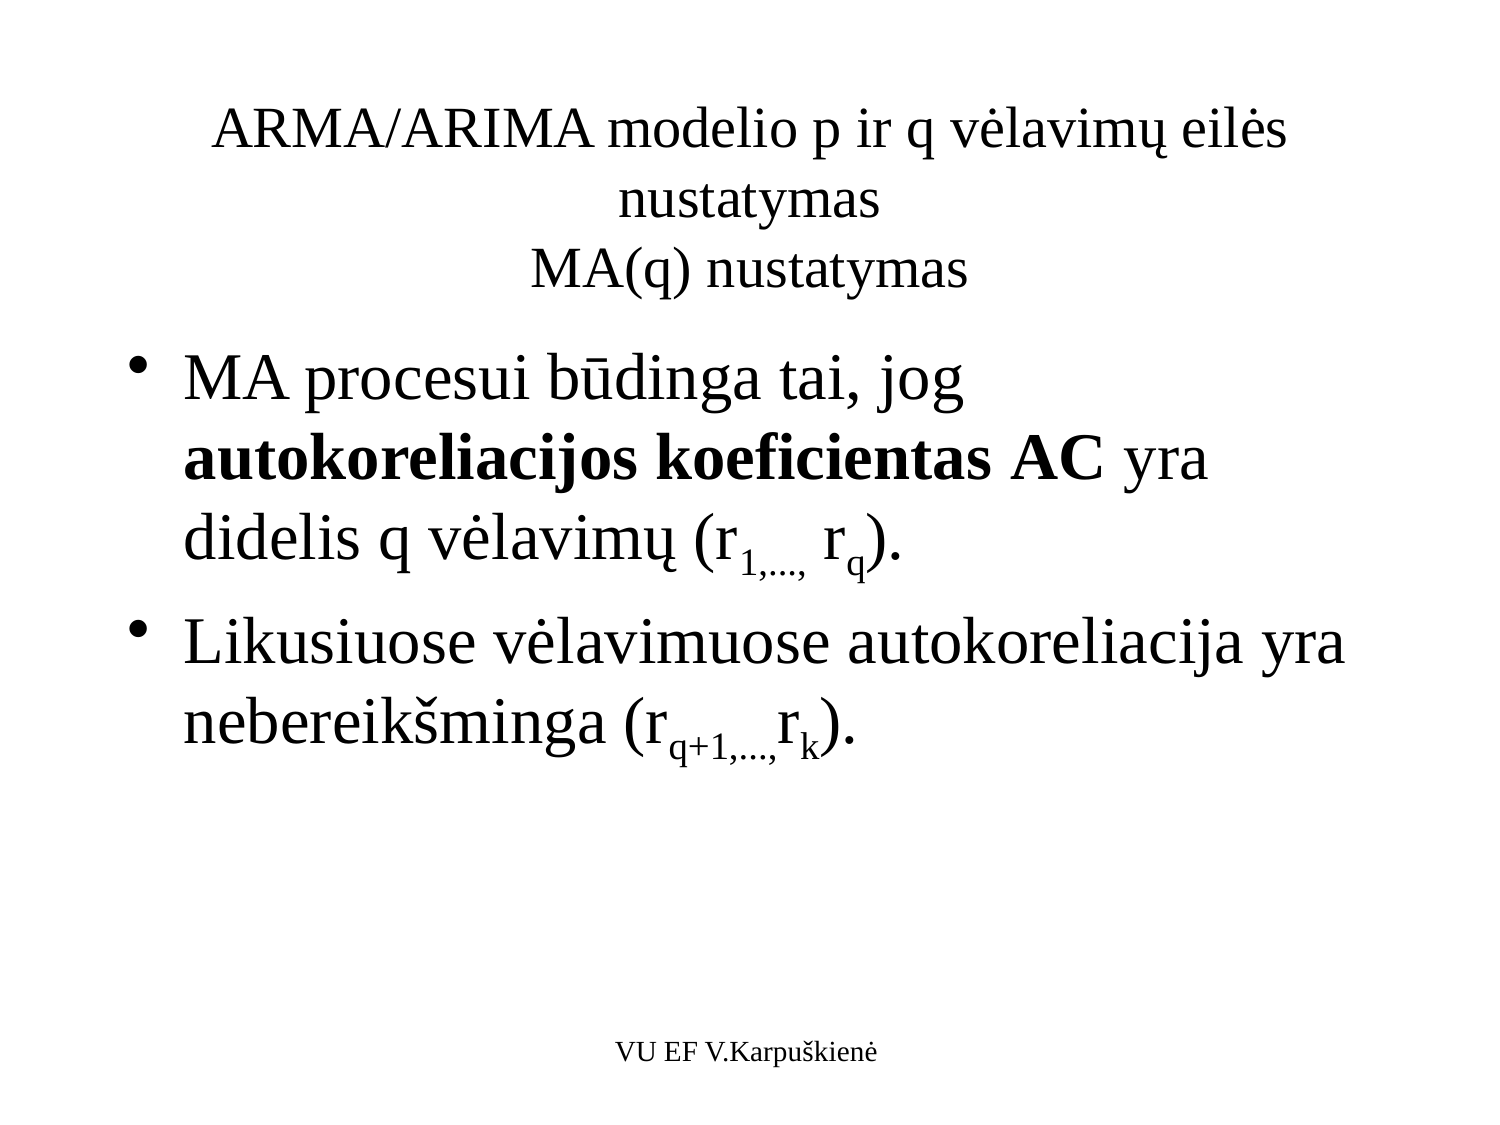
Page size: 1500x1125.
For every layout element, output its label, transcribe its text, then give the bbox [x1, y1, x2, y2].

footer VU EF V.Karpuškienė [512, 1024, 988, 1101]
list MA procesui būdinga tai, jog autokoreliacijos koeficientas AC yra didelis q vėlavimų (r1,..., rq). Likusiuose vėlavimuose autokoreliacija yra nebereikšminga (rq+1,...,rk). [112, 324, 1388, 1000]
title ARMA/ARIMA modelio p ir q vėlavimų eilės nustatymas MA(q) nustatymas [112, 99, 1388, 288]
